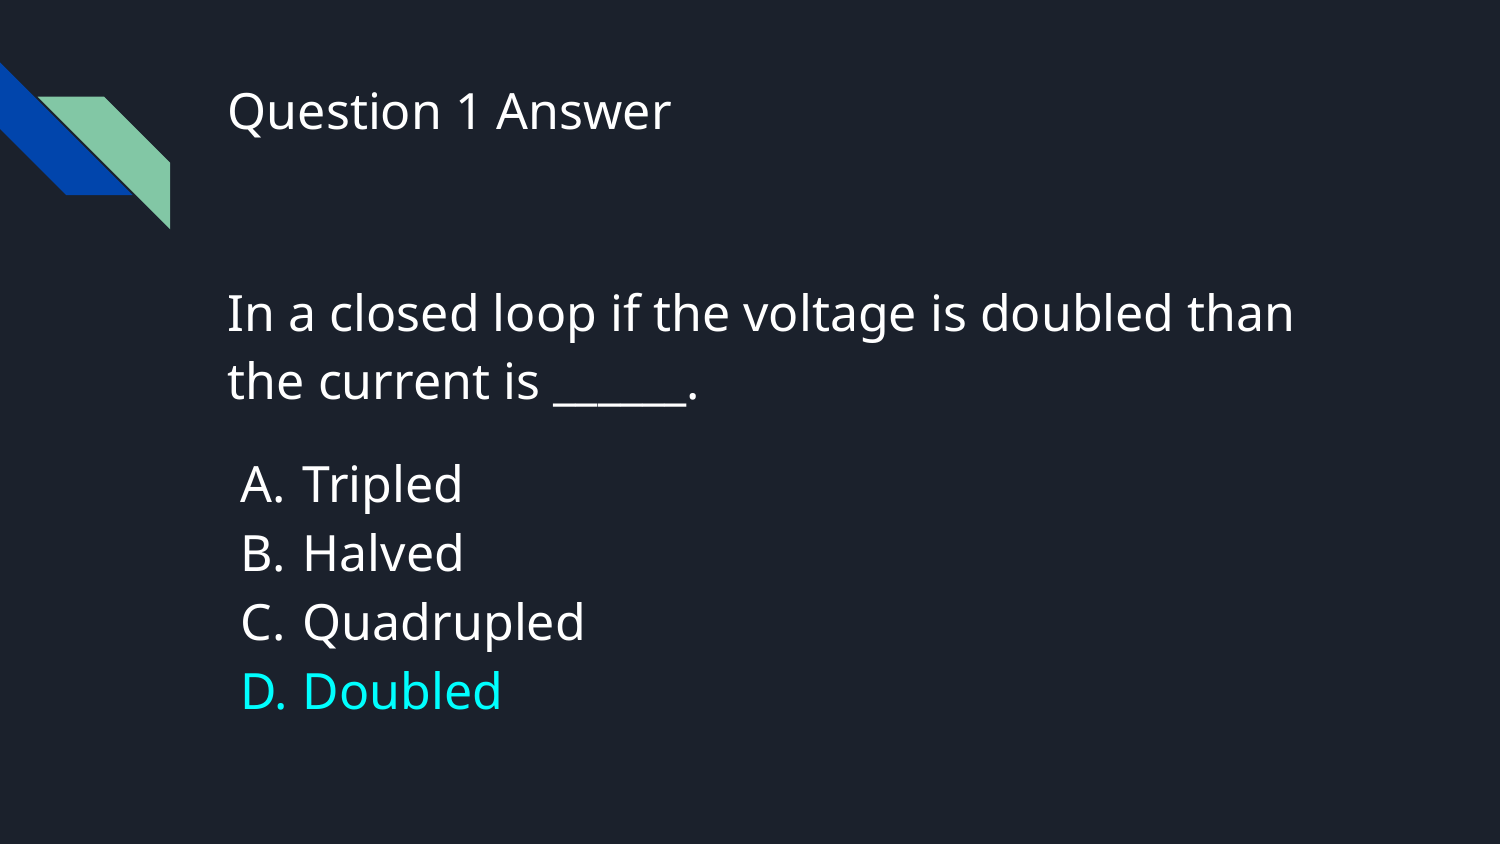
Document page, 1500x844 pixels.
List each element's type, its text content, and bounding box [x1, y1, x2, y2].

list In a closed loop if the voltage is doubled than the current is ______. Tripled Halved Quadrupled Doubled [212, 257, 1368, 735]
title Question 1 Answer [212, 64, 1368, 215]
